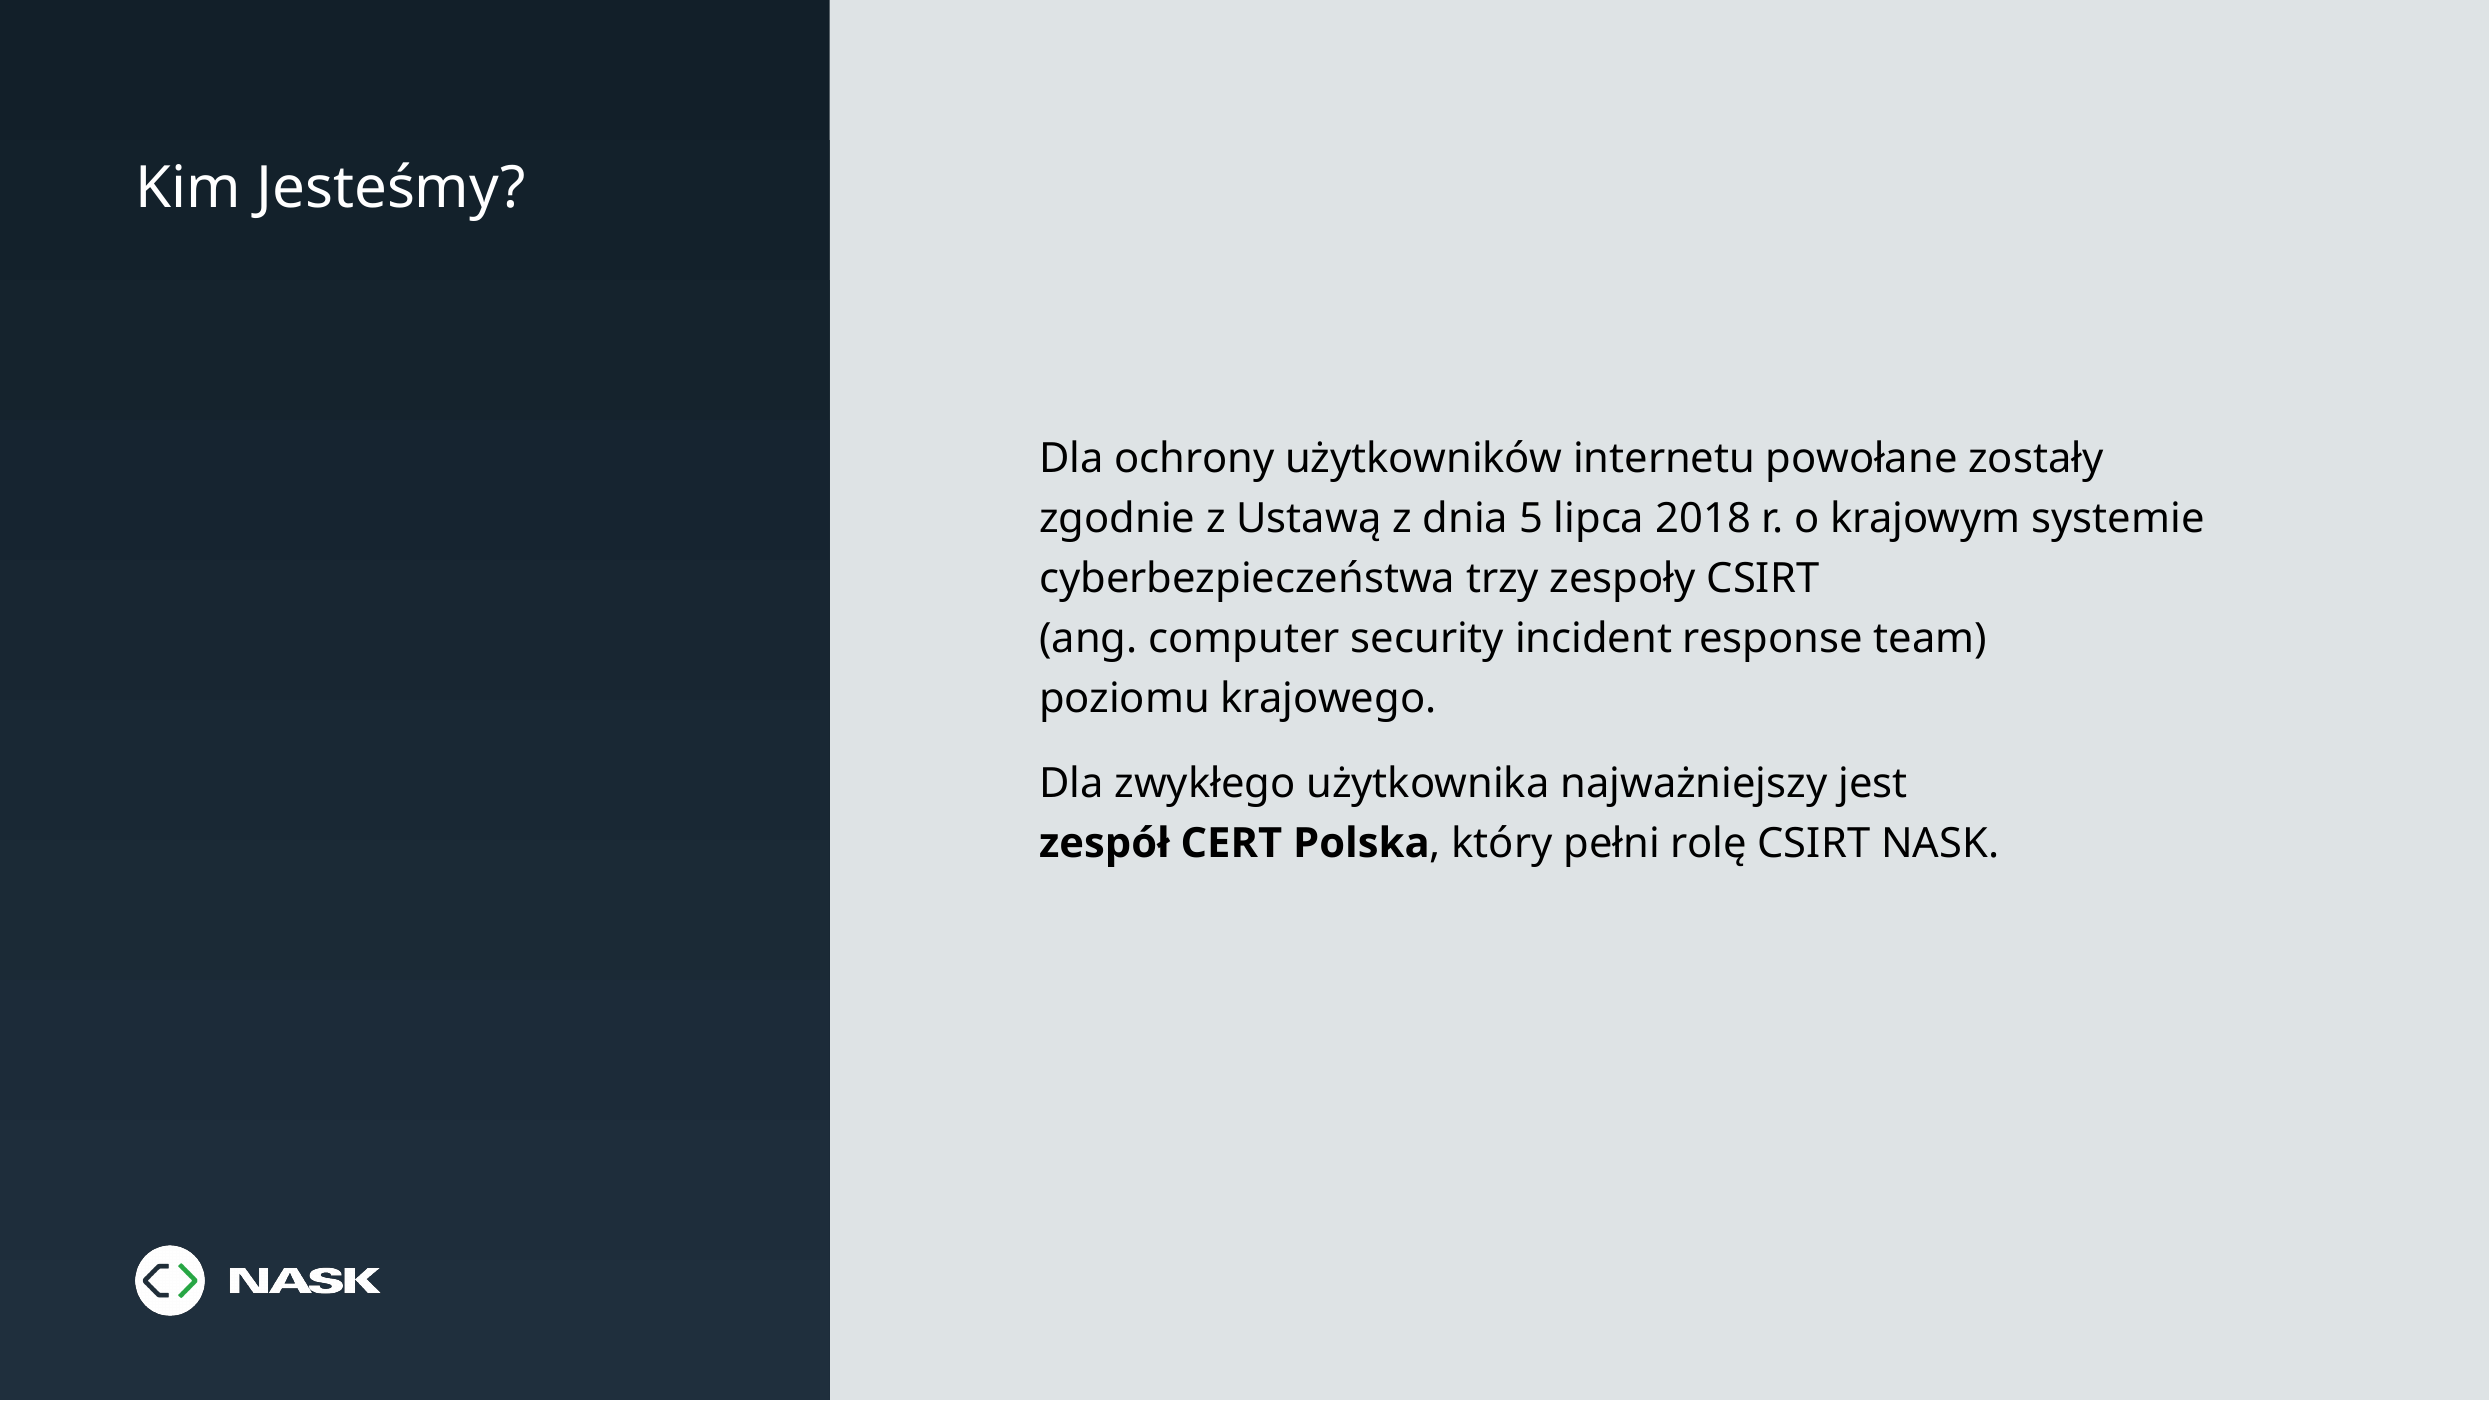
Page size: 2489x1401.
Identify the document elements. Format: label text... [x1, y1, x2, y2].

text_box [0, 0, 831, 1400]
text_box Dla ochrony użytkowników internetu powołane zostały zgodnie z Ustawą z dnia 5 lipca 2018 r. o krajowym systemie cyberbezpieczeństwa trzy zespoły CSIRT (ang. computer security incident response team) poziomu krajowego. Dla zwykłego użytkownika najważniejszy jest zespół CERT Polska, który pełni rolę CSIRT NASK. [1024, 413, 2244, 934]
picture [135, 1245, 381, 1316]
title Kim Jesteśmy? [135, 156, 675, 836]
